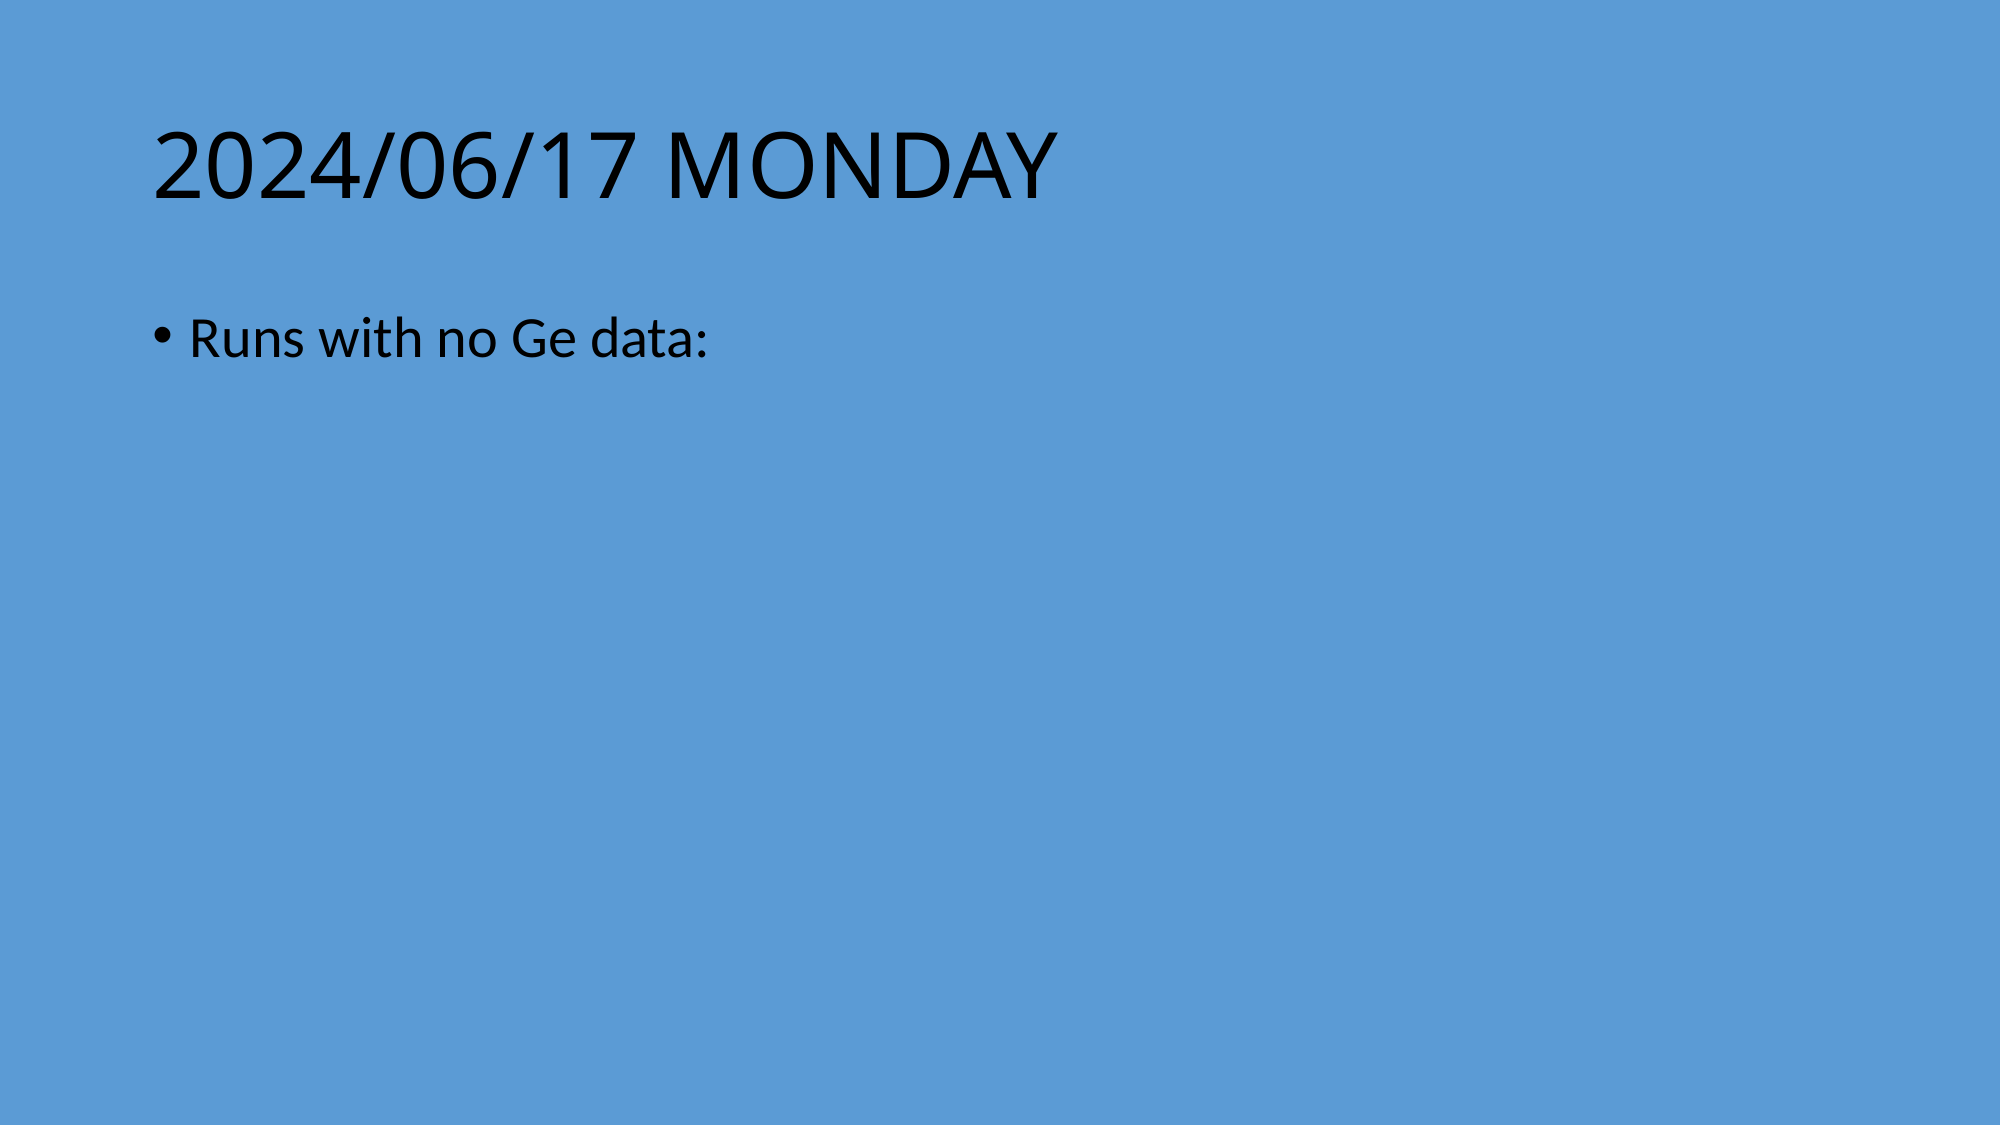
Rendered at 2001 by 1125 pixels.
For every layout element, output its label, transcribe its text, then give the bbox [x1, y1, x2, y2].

list Runs with no Ge data: [137, 299, 1863, 1014]
title 2024/06/17 MONDAY [137, 59, 1863, 278]
